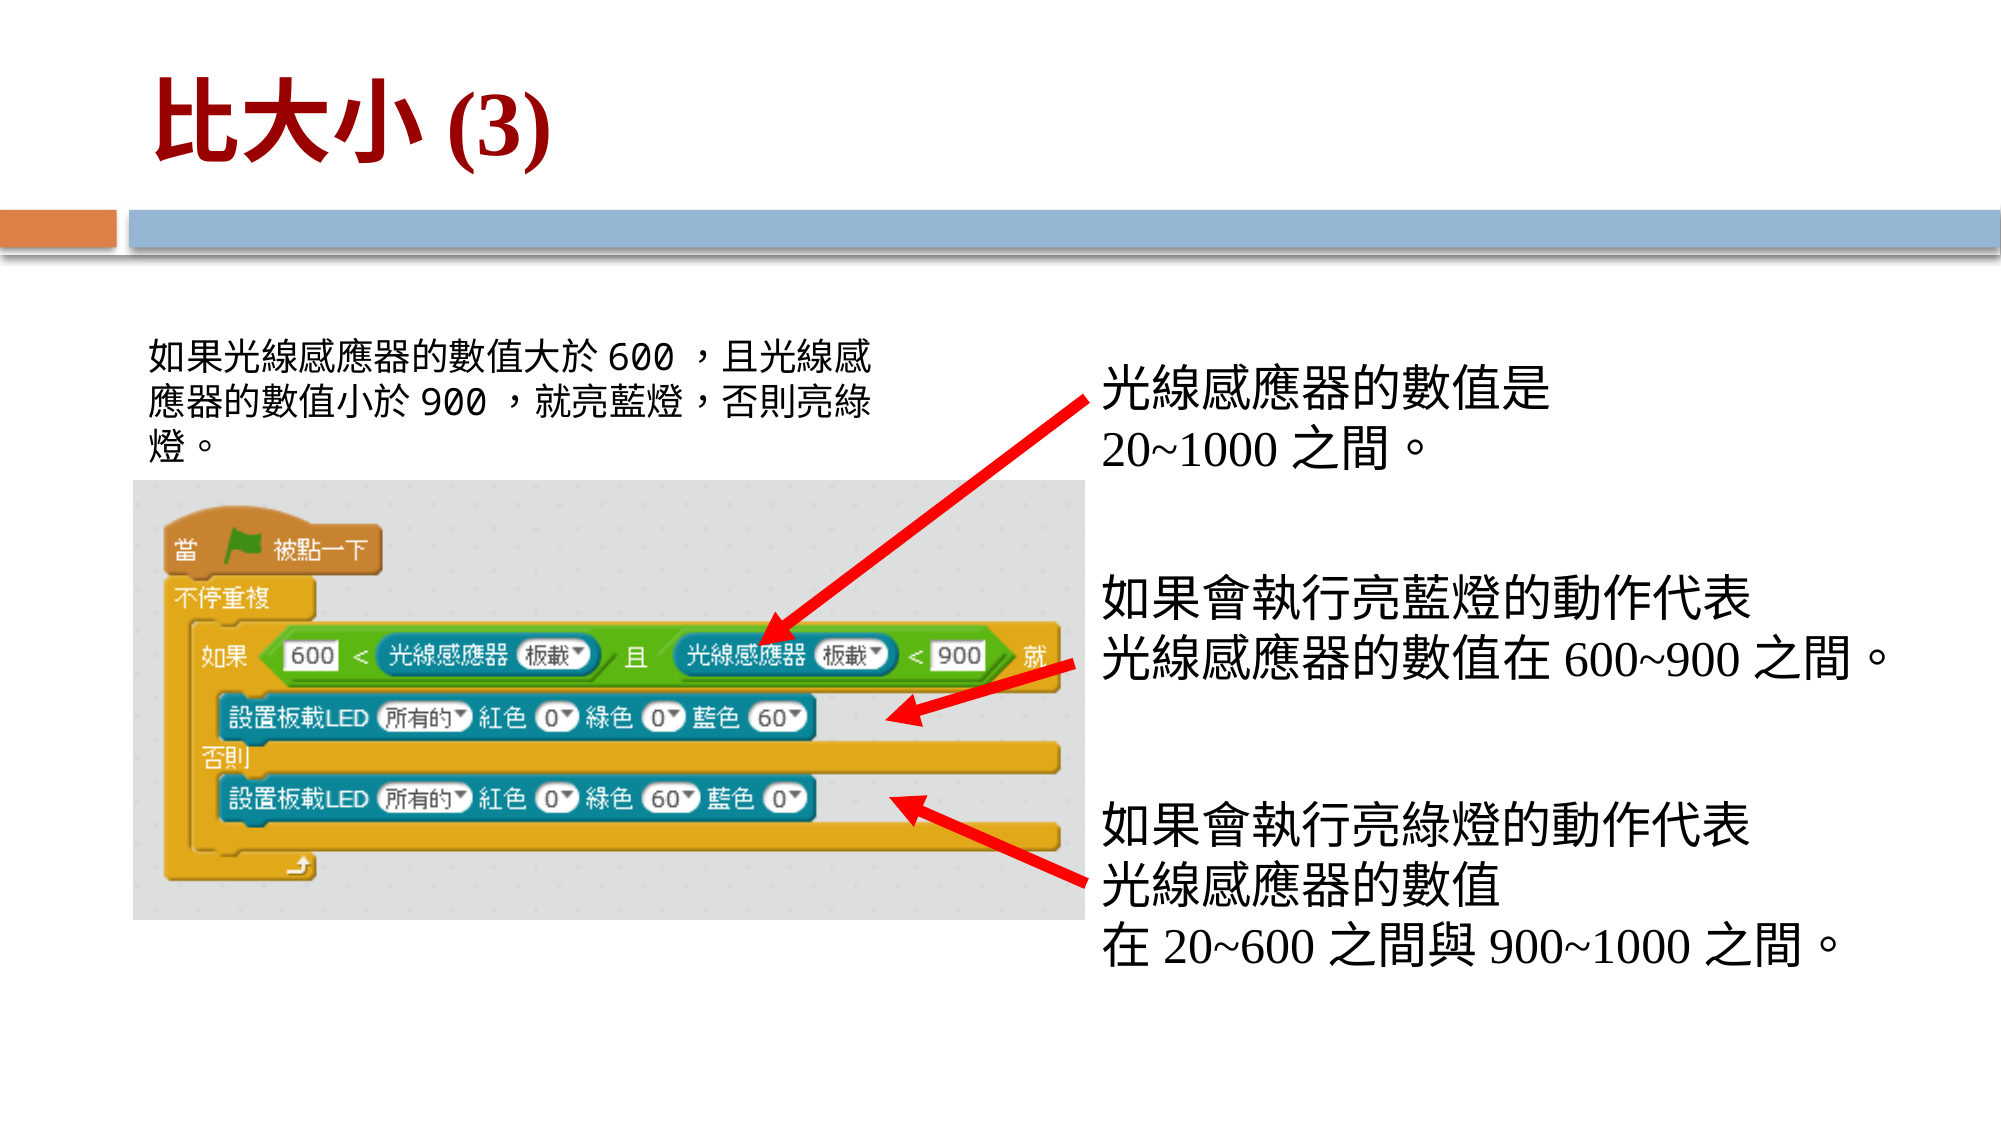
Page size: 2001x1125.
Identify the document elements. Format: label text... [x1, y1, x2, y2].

picture [133, 480, 1085, 920]
text_box 如果光線感應器的數值大於600，且光線感應器的數值小於900，就亮藍燈，否則亮綠燈。 [133, 325, 907, 476]
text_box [888, 796, 1087, 885]
title 比大小(3) [133, 37, 1918, 200]
text_box 如果會執行亮藍燈的動作代表 光線感應器的數值在600~900之間。 [1089, 559, 1903, 694]
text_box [757, 398, 1087, 647]
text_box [884, 663, 1075, 721]
text_box 光線感應器的數值是 20~1000之間。 [1086, 348, 1902, 484]
text_box 如果會執行亮綠燈的動作代表 光線感應器的數值 在20~600之間與900~1000之間。 [1086, 786, 1902, 981]
